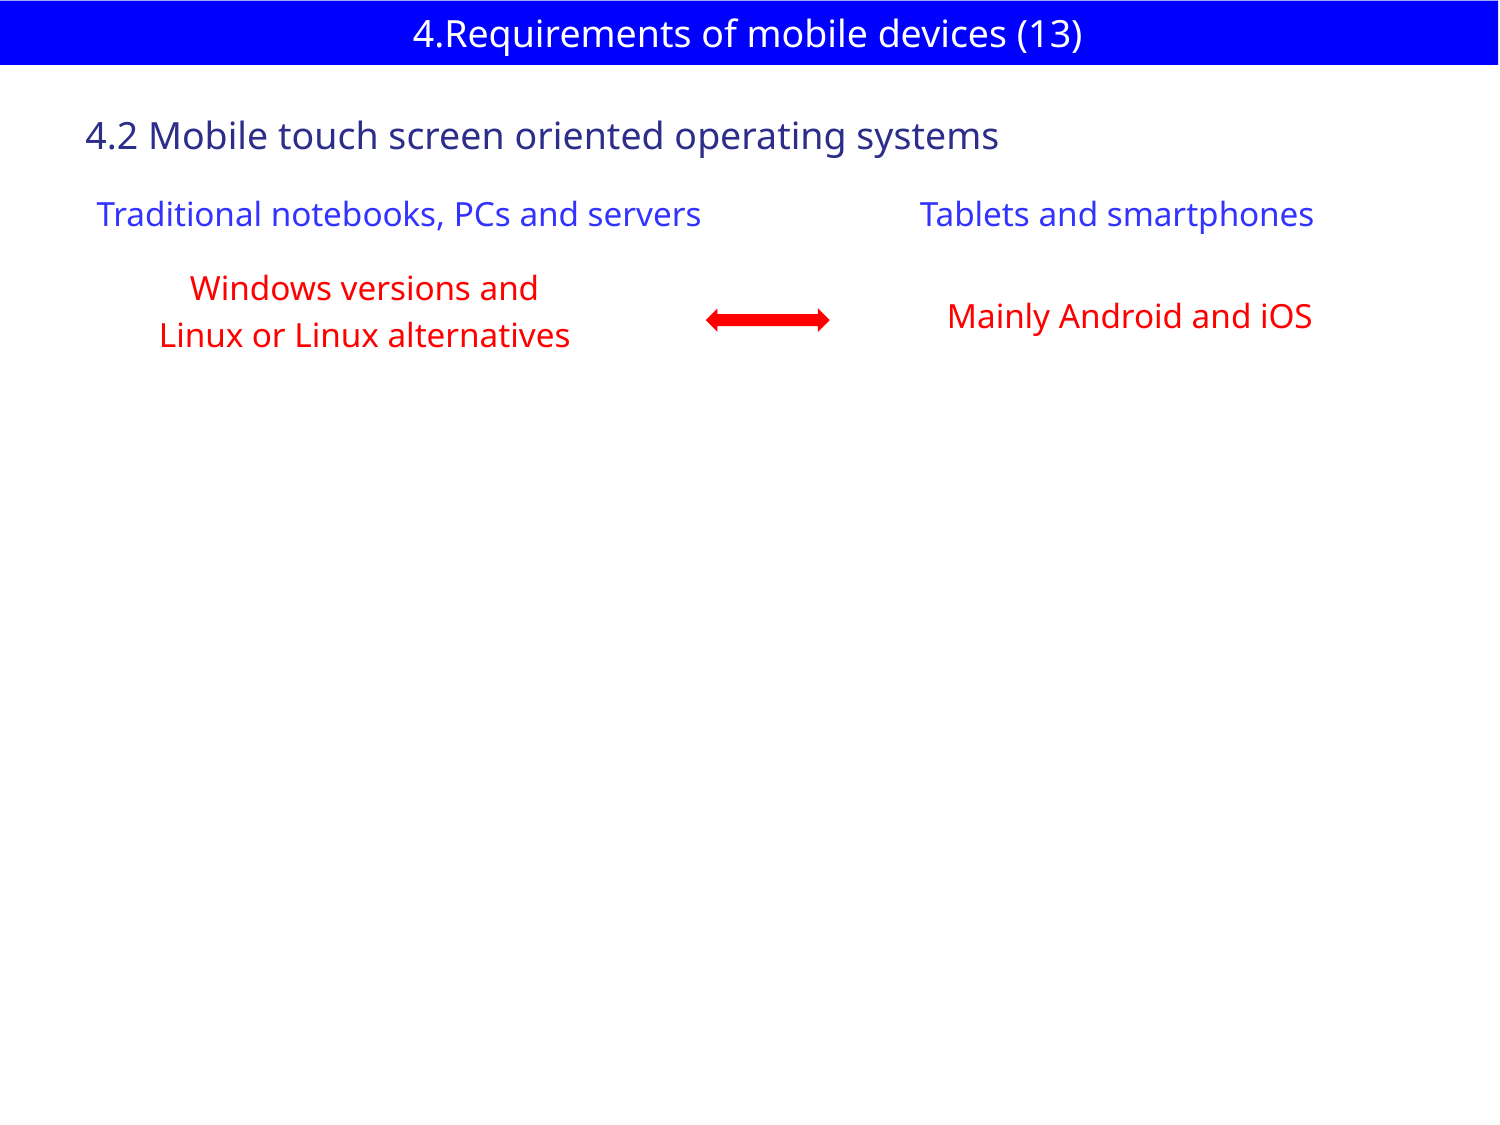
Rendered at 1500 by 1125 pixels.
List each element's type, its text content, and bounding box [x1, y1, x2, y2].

text_box 4.2 Mobile touch screen oriented operating systems [70, 104, 1016, 165]
text_box Windows versions and Linux or Linux alternatives [135, 260, 586, 362]
text_box Mainly Android and iOS [897, 288, 1363, 343]
text_box Traditional notebooks, PCs and servers [81, 185, 718, 241]
text_box Tablets and smartphones [905, 185, 1331, 241]
text_box [703, 306, 832, 334]
title 4.Requirements of mobile devices (13) [0, 0, 1499, 65]
